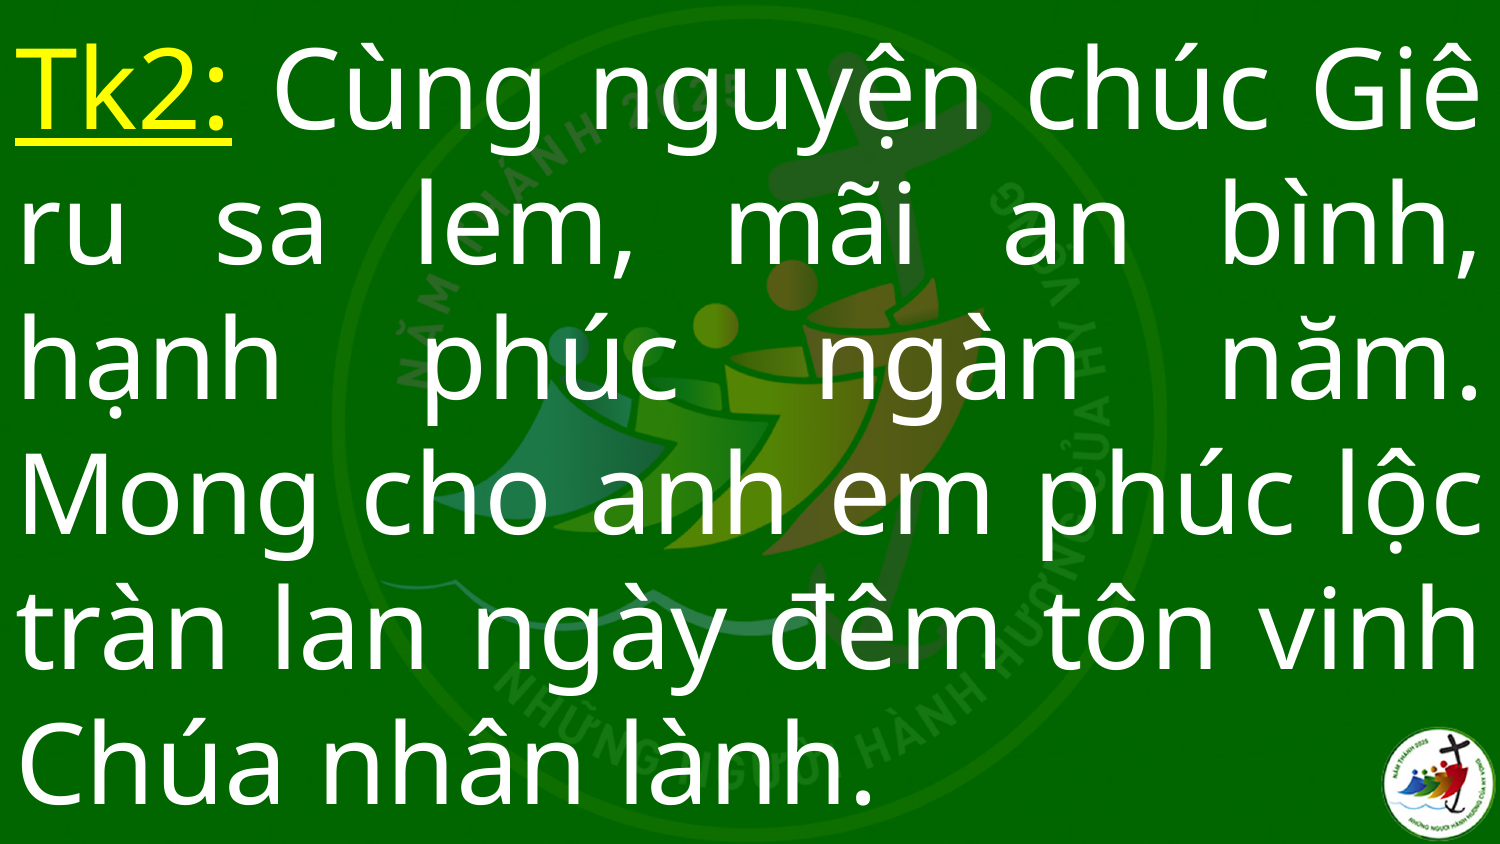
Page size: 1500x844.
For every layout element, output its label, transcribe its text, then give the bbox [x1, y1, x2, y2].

title Tk2: Cùng nguyện chúc Giê ru sa lem, mãi an bình, hạnh phúc ngàn năm. Mong cho anh em phúc lộc tràn lan ngày đêm tôn vinh Chúa nhân lành. [0, 0, 1500, 844]
